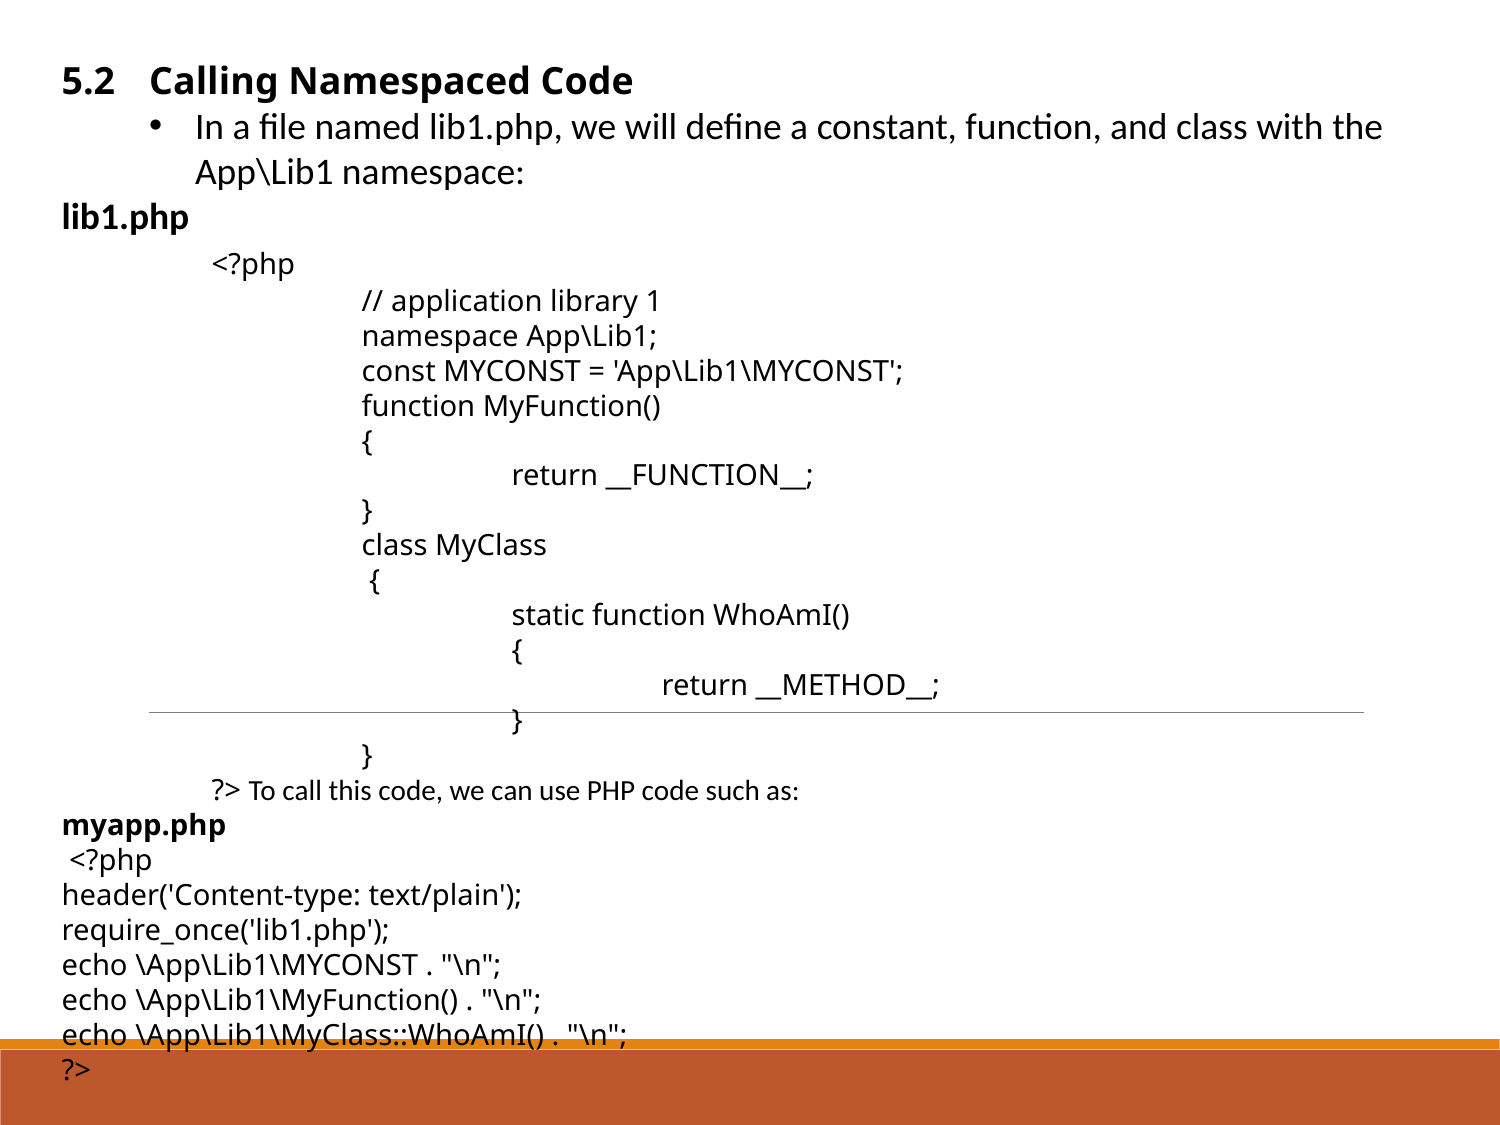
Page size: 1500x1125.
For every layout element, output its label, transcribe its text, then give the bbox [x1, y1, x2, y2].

text_box 5.2 Calling Namespaced Code In a file named lib1.php, we will define a constant, function, and class with the App\Lib1 namespace: lib1.php <?php // application library 1 namespace App\Lib1; const MYCONST = 'App\Lib1\MYCONST'; function MyFunction() { return __FUNCTION__; } class MyClass { static function WhoAmI() { return __METHOD__; } } ?> To call this code, we can use PHP code such as: myapp.php <?php header('Content-type: text/plain'); require_once('lib1.php'); echo \App\Lib1\MYCONST . "\n"; echo \App\Lib1\MyFunction() . "\n"; echo \App\Lib1\MyClass::WhoAmI() . "\n"; ?> [46, 49, 1465, 1094]
